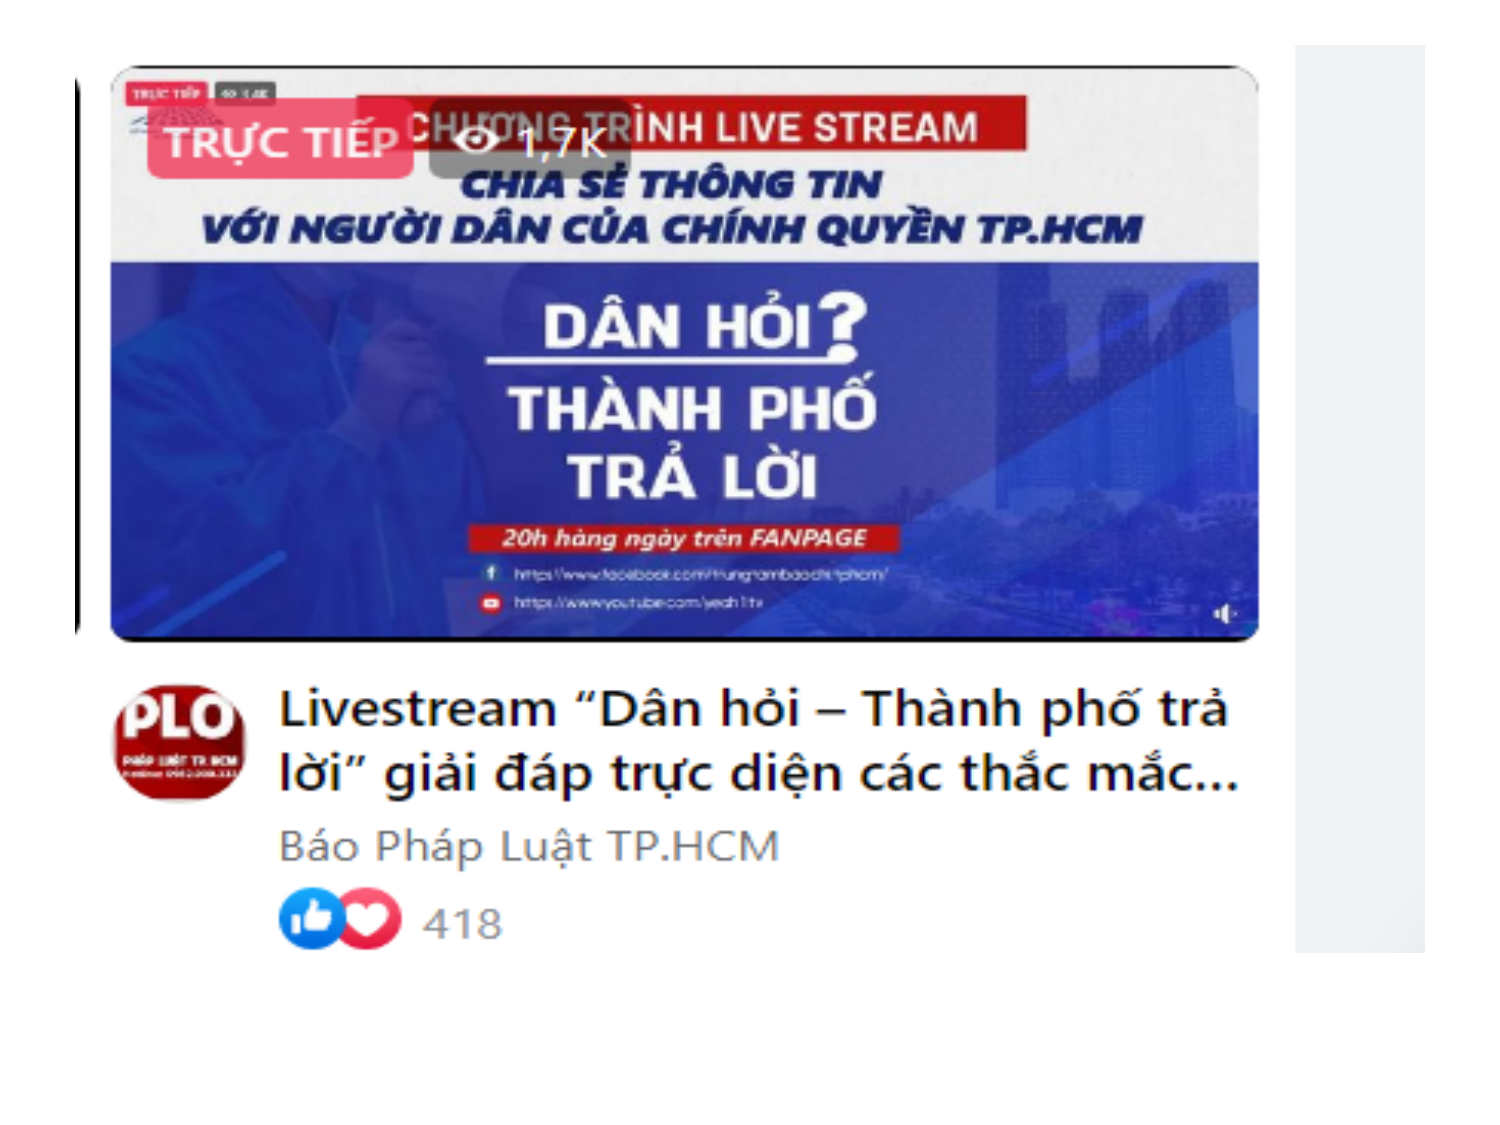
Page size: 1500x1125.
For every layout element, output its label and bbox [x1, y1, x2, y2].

picture [74, 44, 1426, 953]
